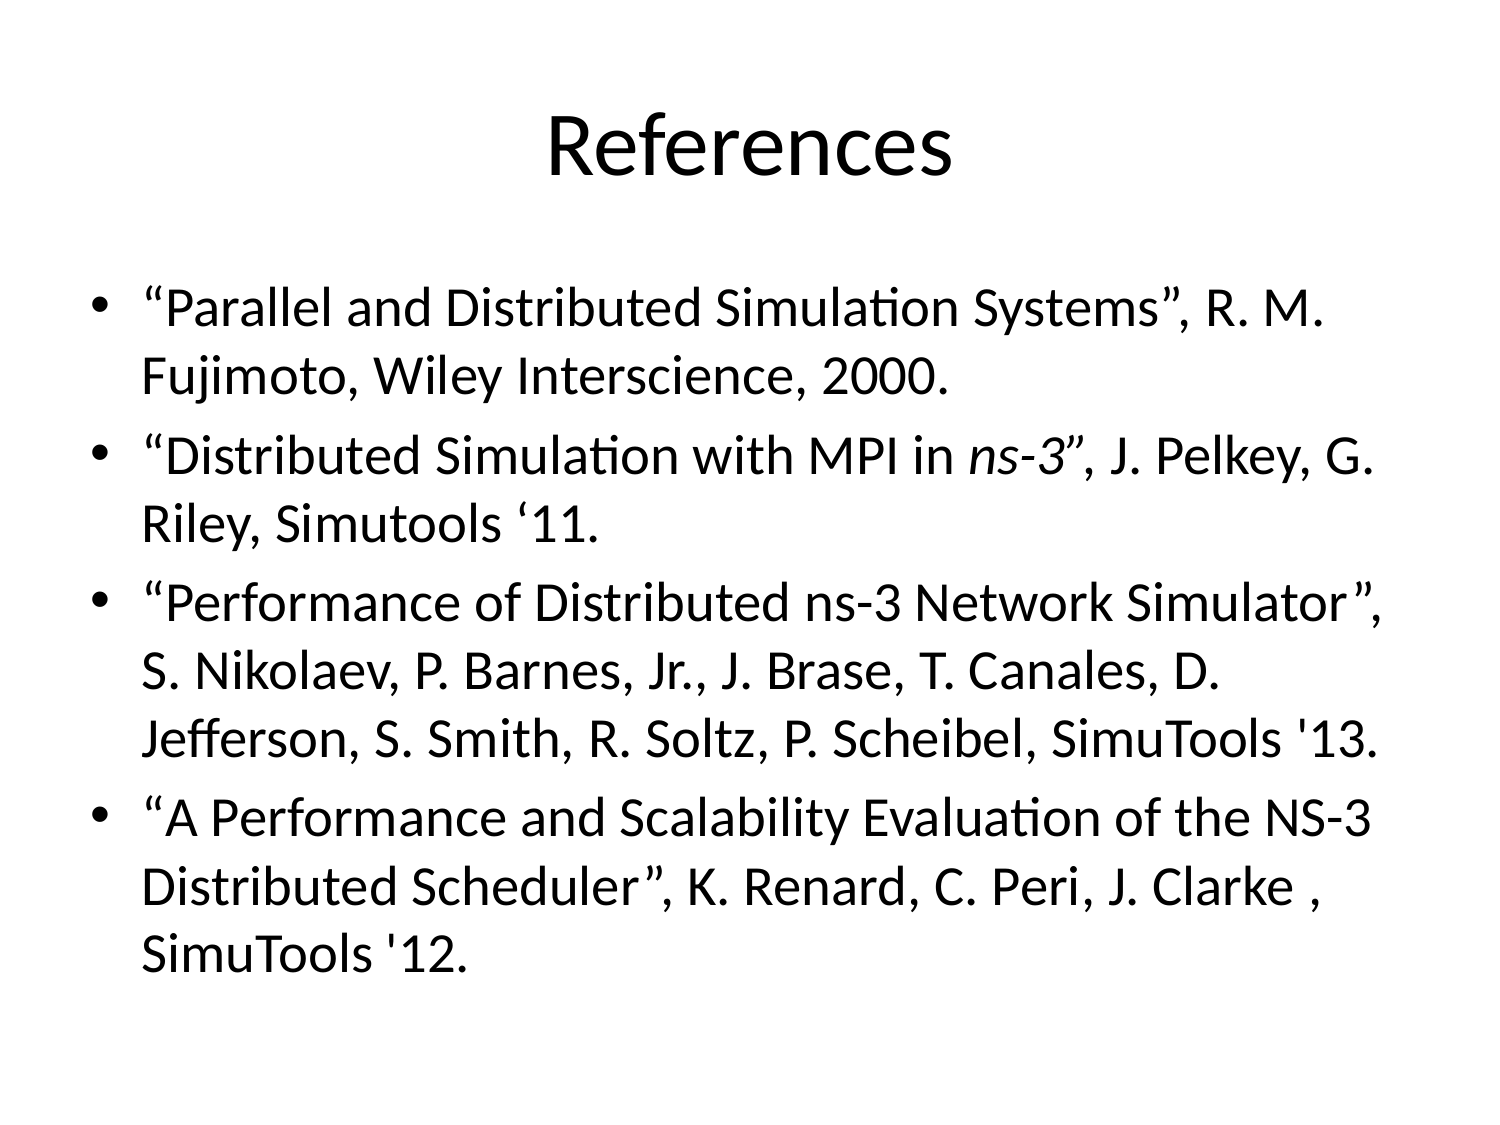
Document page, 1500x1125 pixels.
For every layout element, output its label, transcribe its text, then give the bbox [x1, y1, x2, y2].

title References [75, 45, 1425, 233]
list “Parallel and Distributed Simulation Systems”, R. M. Fujimoto, Wiley Interscience, 2000. “Distributed Simulation with MPI in ns-3”, J. Pelkey, G. Riley, Simutools ‘11. “Performance of Distributed ns-3 Network Simulator”, S. Nikolaev, P. Barnes, Jr., J. Brase, T. Canales, D. Jefferson, S. Smith, R. Soltz, P. Scheibel, SimuTools '13. “A Performance and Scalability Evaluation of the NS-3 Distributed Scheduler”, K. Renard, C. Peri, J. Clarke , SimuTools '12. [75, 262, 1425, 1005]
